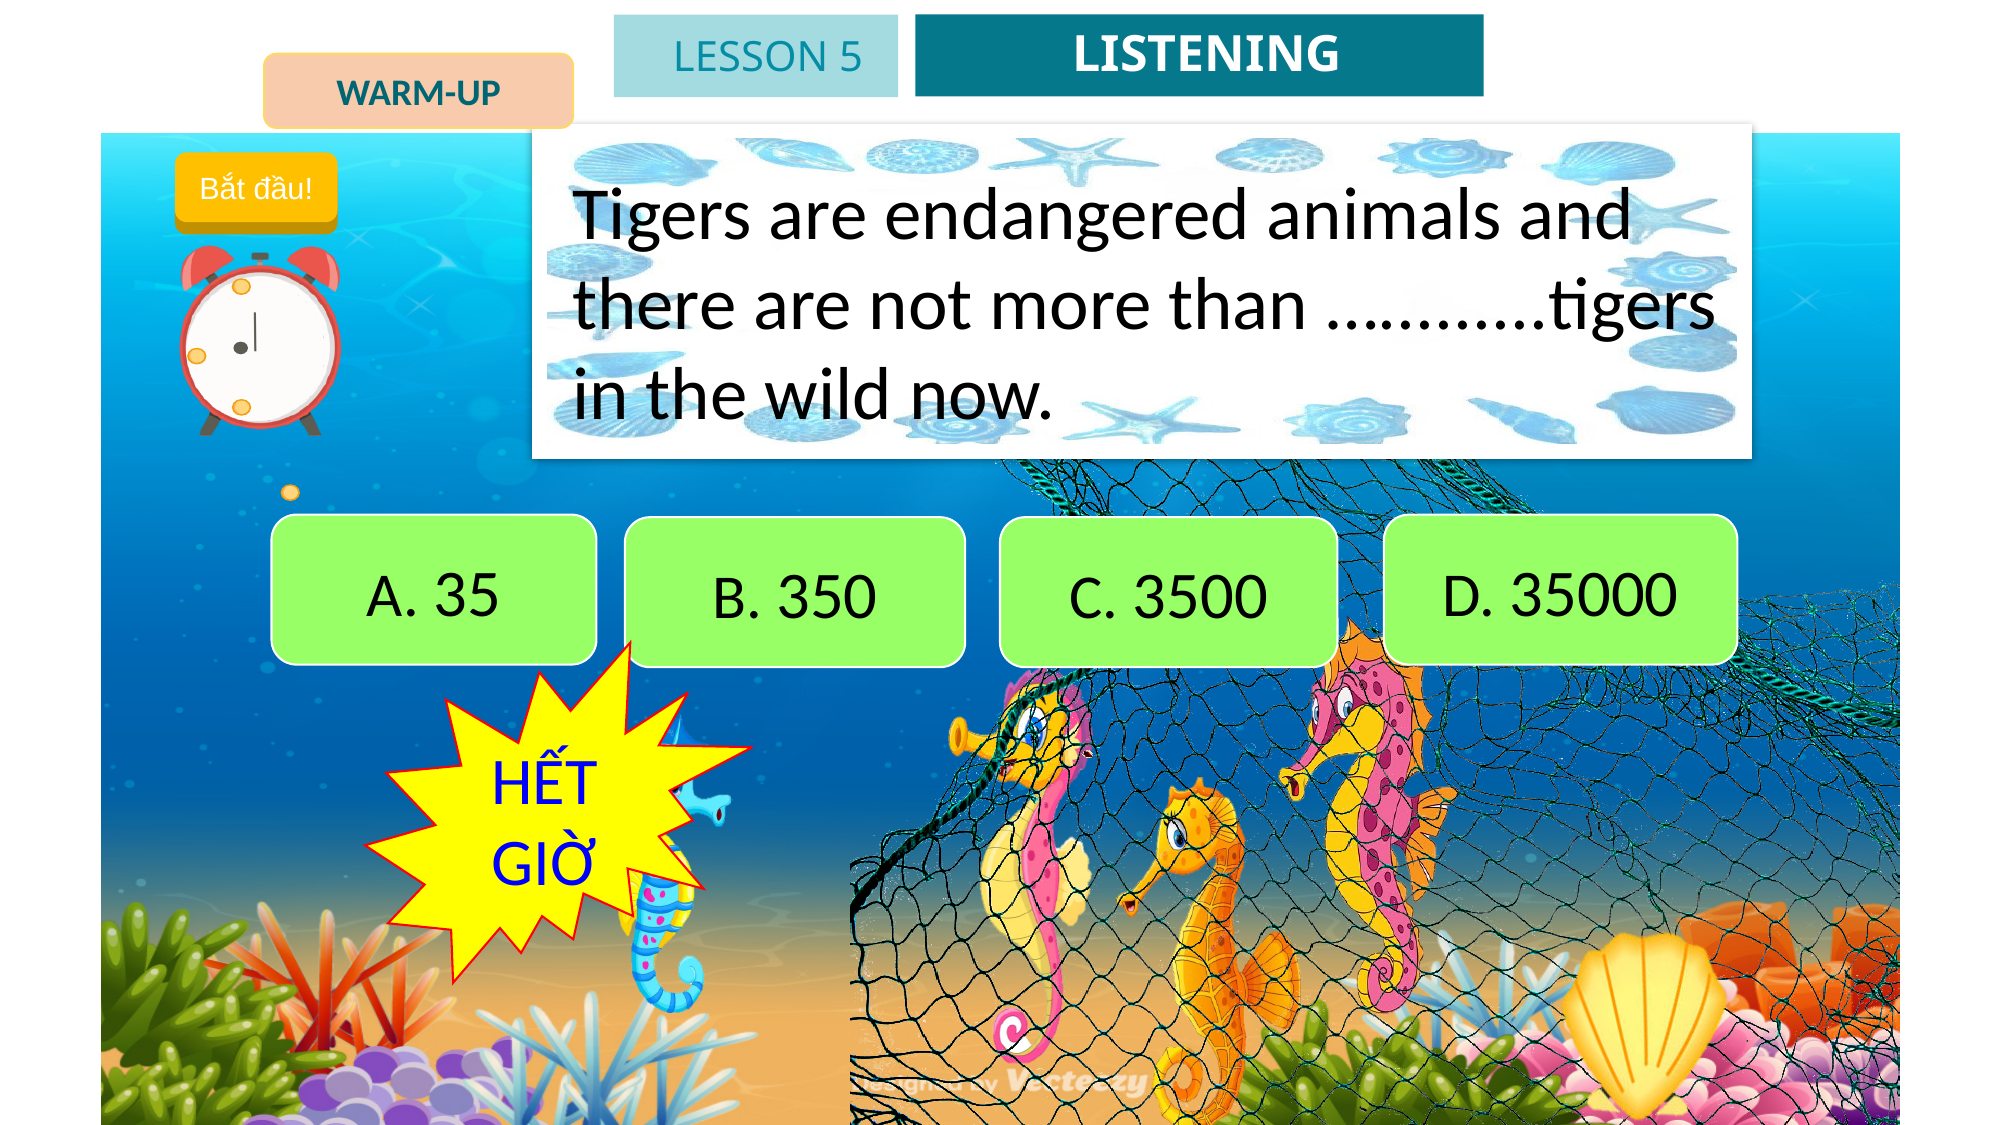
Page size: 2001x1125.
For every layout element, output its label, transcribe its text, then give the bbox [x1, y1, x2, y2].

text_box [914, 13, 1485, 98]
text_box [613, 14, 899, 22]
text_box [187, 347, 207, 365]
picture [101, 133, 1900, 1125]
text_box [231, 278, 251, 295]
text_box LISTENING [966, 13, 1358, 89]
text_box [613, 88, 899, 98]
text_box WARM-UP [263, 52, 575, 129]
text_box LESSON 5 [504, 22, 914, 88]
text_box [231, 399, 252, 416]
picture [1477, 465, 1484, 473]
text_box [280, 484, 300, 501]
picture [155, 246, 341, 435]
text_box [175, 152, 338, 235]
